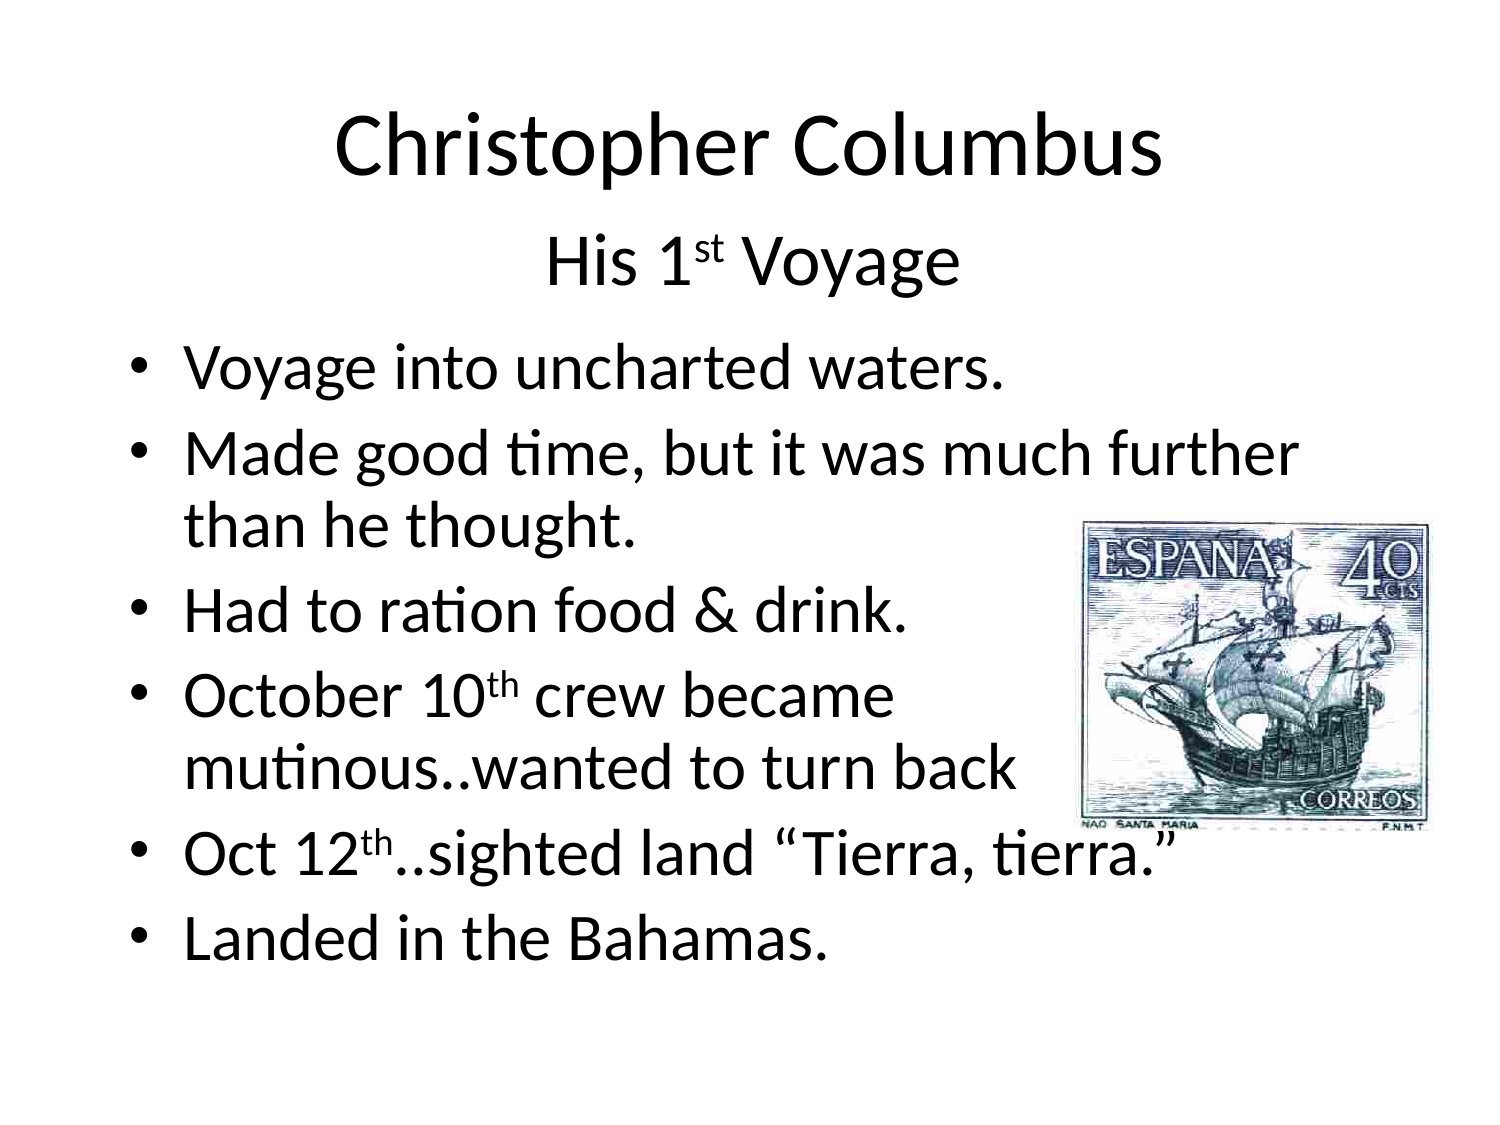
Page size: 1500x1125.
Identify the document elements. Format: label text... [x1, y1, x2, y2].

picture [1074, 512, 1438, 831]
title Christopher Columbus His 1st Voyage [112, 76, 1388, 312]
list Voyage into uncharted waters. Made good time, but it was much further than he thought. Had to ration food & drink. October 10th crew became mutinous..wanted to turn back Oct 12th..sighted land “Tierra, tierra.” Landed in the Bahamas. [112, 324, 1388, 1090]
